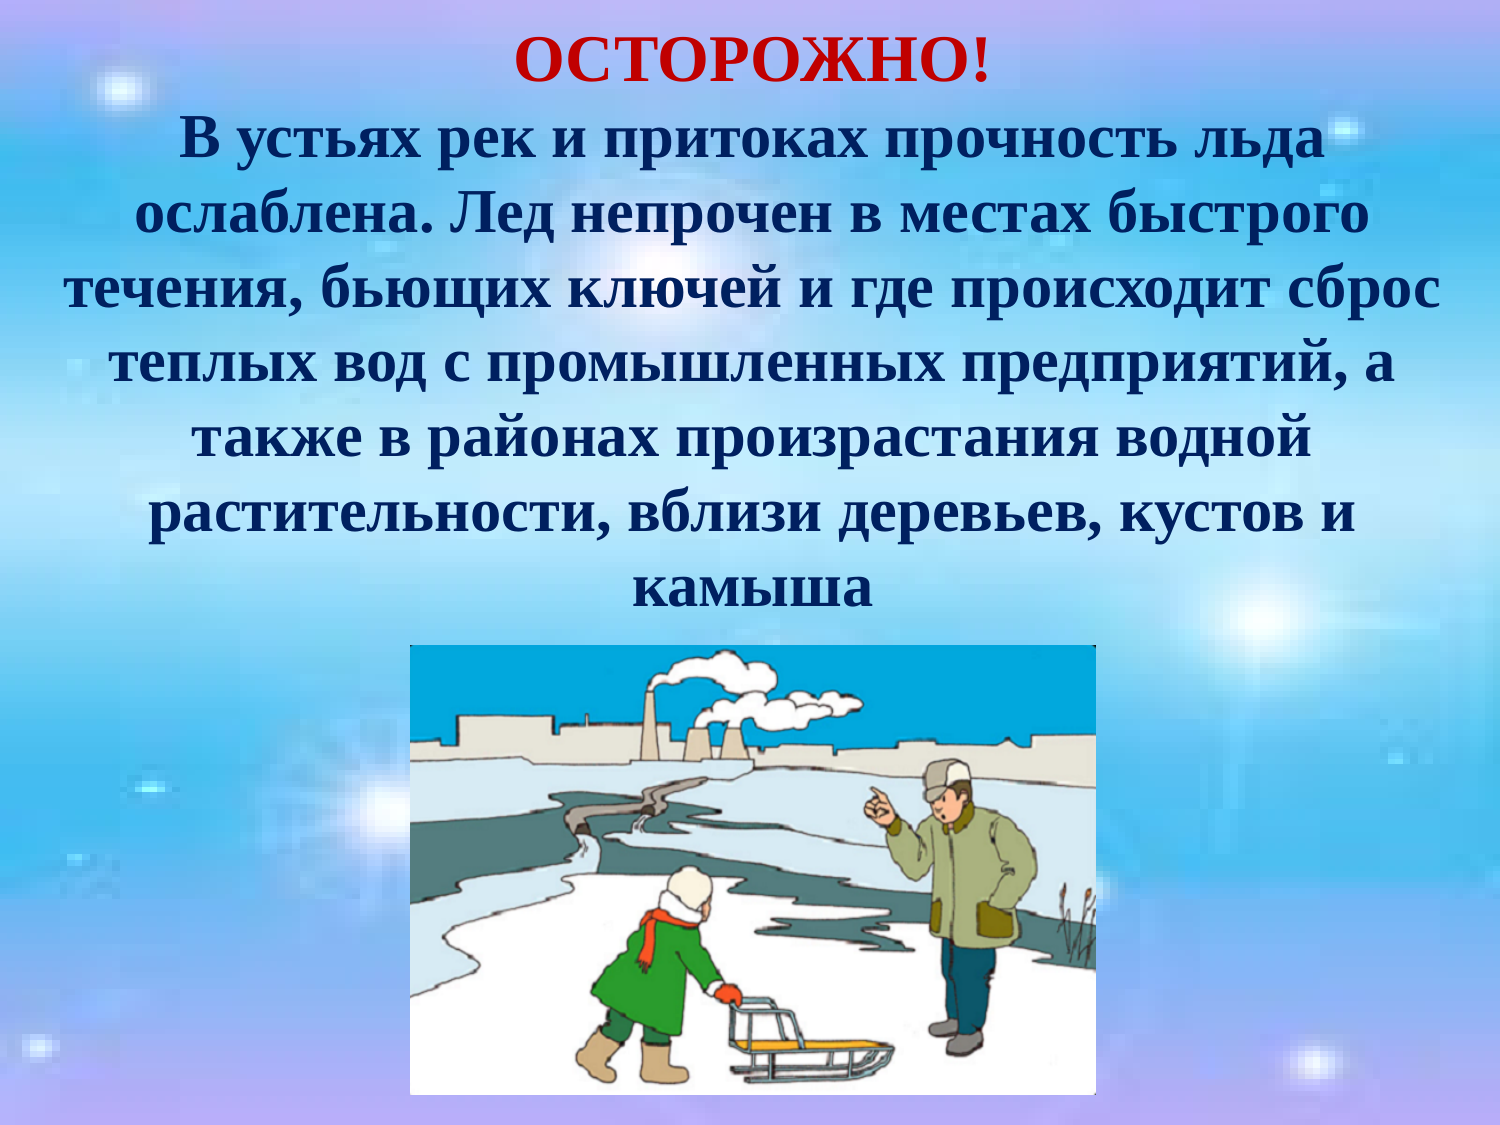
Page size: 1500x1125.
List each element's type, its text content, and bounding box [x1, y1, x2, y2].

picture [0, 0, 1500, 1125]
text_box ОСТОРОЖНО! В устьях рек и притоках прочность льда ослаблена. Лед непрочен в местах быстрого течения, бьющих ключей и где происходит сброс теплых вод с промышленных предприятий, а также в районах произрастания водной растительности, вблизи деревьев, кустов и камыша [26, 7, 1480, 627]
